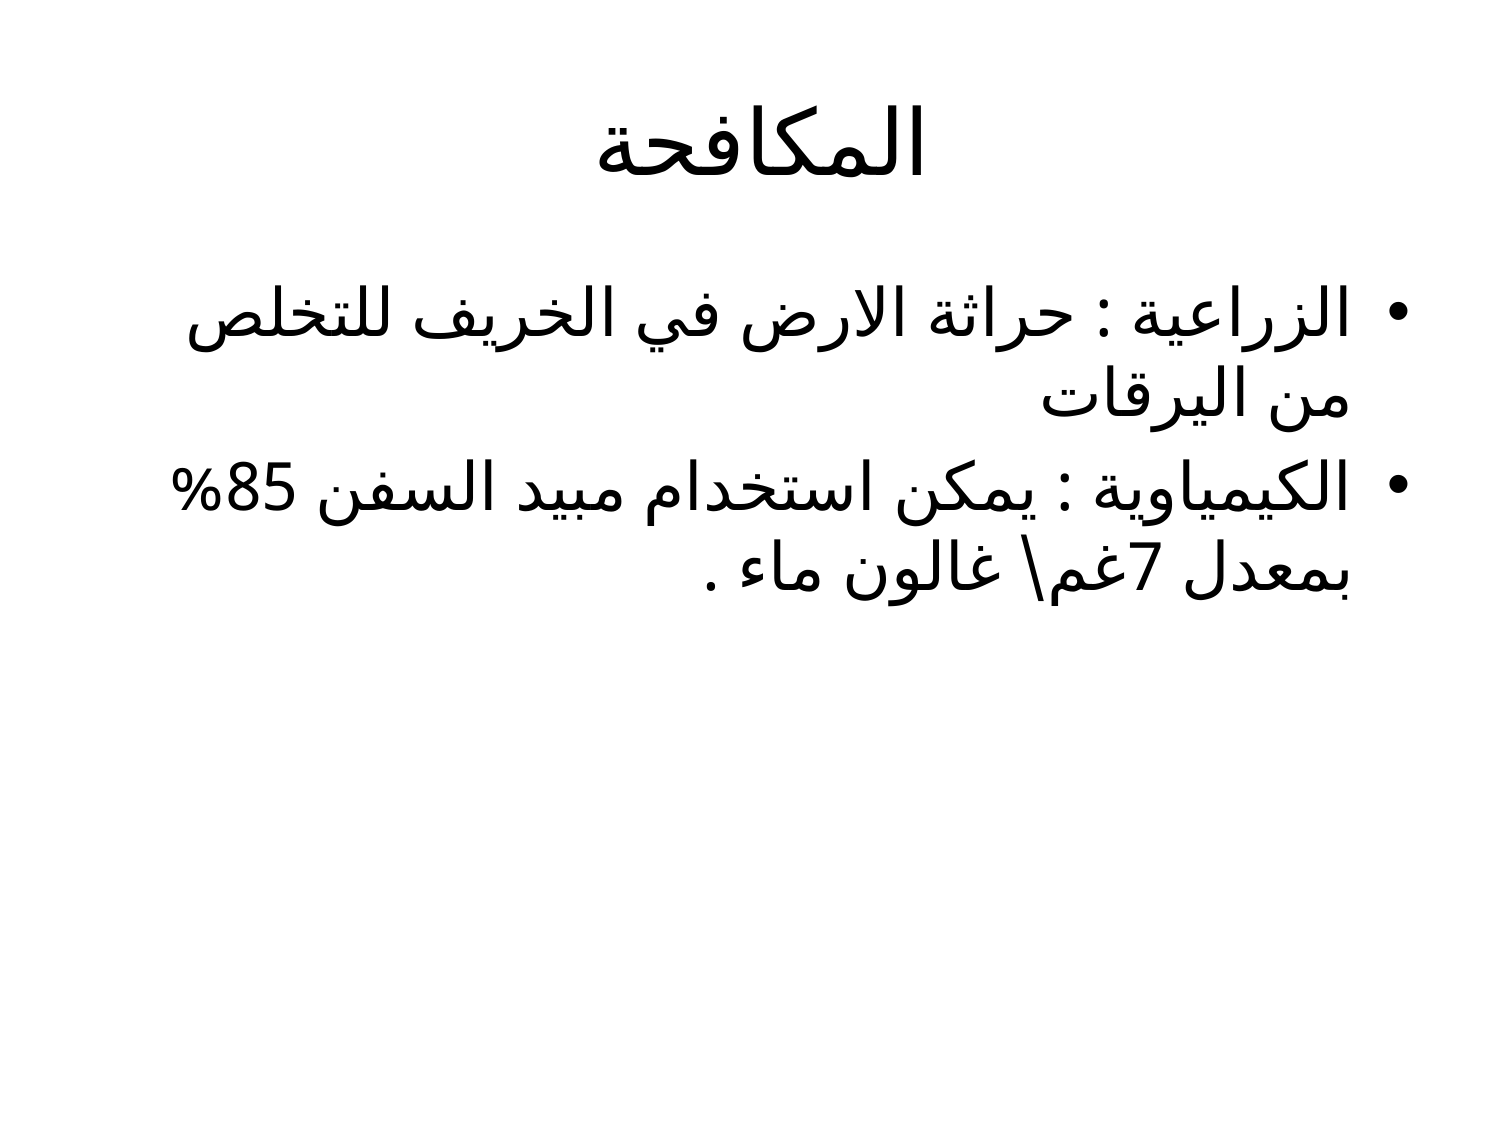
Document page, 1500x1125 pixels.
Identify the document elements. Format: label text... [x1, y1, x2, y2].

title المكافحة [75, 45, 1425, 233]
list الزراعية : حراثة الارض في الخريف للتخلص من اليرقات الكيمياوية : يمكن استخدام مبيد السفن 85% بمعدل 7غم\ غالون ماء . [75, 262, 1425, 1005]
